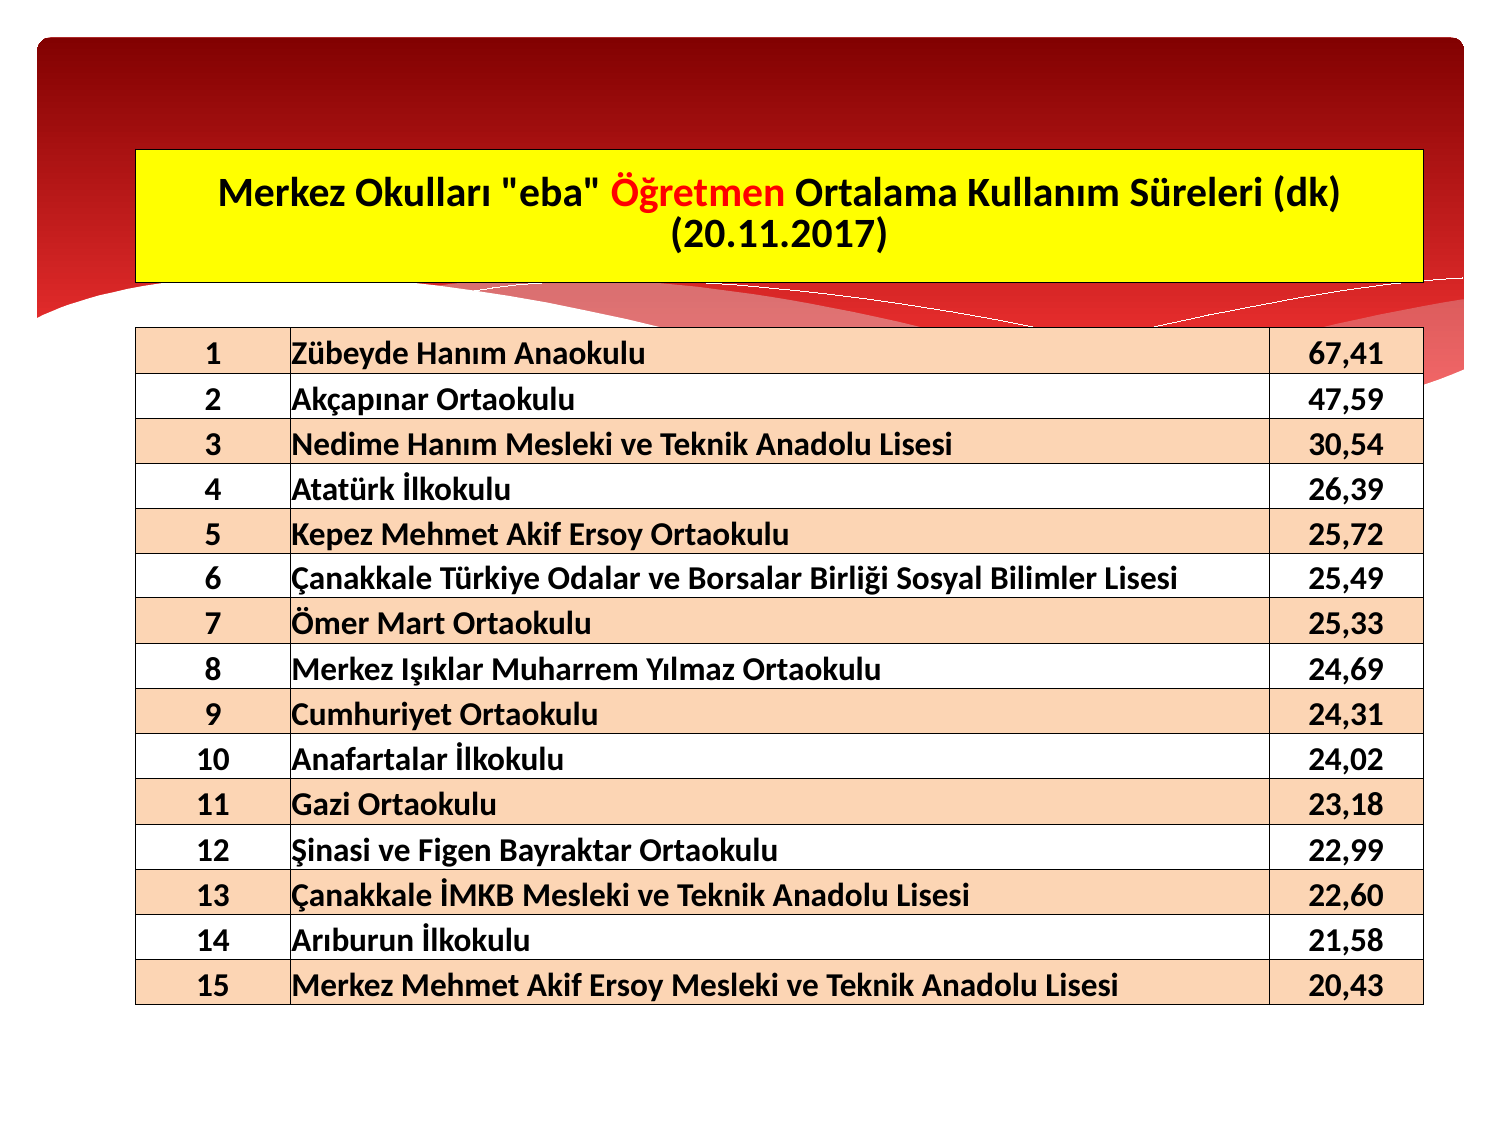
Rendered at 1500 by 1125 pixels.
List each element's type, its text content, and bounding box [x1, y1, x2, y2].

table_cell 20,43 [1270, 960, 1423, 1004]
table_cell Atatürk İlkokulu [291, 464, 1269, 508]
table_cell 6 [136, 554, 290, 597]
table_cell 8 [136, 644, 290, 688]
table_cell 10 [136, 734, 290, 778]
table_cell 11 [136, 779, 290, 824]
table_cell Nedime Hanım Mesleki ve Teknik Anadolu Lisesi [291, 419, 1269, 463]
table_cell Arıburun İlkokulu [291, 915, 1269, 959]
table_cell Merkez Işıklar Muharrem Yılmaz Ortaokulu [291, 644, 1269, 688]
table_cell 25,72 [1270, 509, 1423, 553]
table_cell 1 [136, 328, 290, 373]
table_cell Kepez Mehmet Akif Ersoy Ortaokulu [291, 509, 1269, 553]
table_cell 47,59 [1270, 374, 1423, 418]
table_cell Merkez Mehmet Akif Ersoy Mesleki ve Teknik Anadolu Lisesi [291, 960, 1269, 1004]
table_cell 5 [136, 509, 290, 553]
table_cell Akçapınar Ortaokulu [291, 374, 1269, 418]
table_cell [1269, 283, 1423, 327]
table_cell Zübeyde Hanım Anaokulu [291, 328, 1269, 373]
table_cell Şinasi ve Figen Bayraktar Ortaokulu [291, 825, 1269, 869]
table_cell Cumhuriyet Ortaokulu [291, 689, 1269, 733]
table_cell 15 [136, 960, 290, 1004]
table_cell 7 [136, 598, 290, 643]
table_cell [136, 283, 290, 327]
table_cell 25,33 [1270, 598, 1423, 643]
table_cell 14 [136, 915, 290, 959]
table_cell Çanakkale İMKB Mesleki ve Teknik Anadolu Lisesi [291, 870, 1269, 914]
table_cell Gazi Ortaokulu [291, 779, 1269, 824]
table_cell [290, 283, 1269, 327]
table_cell 12 [136, 825, 290, 869]
table_cell 22,99 [1270, 825, 1423, 869]
table_cell 2 [136, 374, 290, 418]
table_cell 24,02 [1270, 734, 1423, 778]
table_cell 3 [136, 419, 290, 463]
table_cell 22,60 [1270, 870, 1423, 914]
table_cell 24,69 [1270, 644, 1423, 688]
table_header Merkez Okulları "eba" Öğretmen Ortalama Kullanım Süreleri (dk) (20.11.2017) [136, 150, 1423, 282]
table_cell Anafartalar İlkokulu [291, 734, 1269, 778]
table_cell 23,18 [1270, 779, 1423, 824]
table_cell 21,58 [1270, 915, 1423, 959]
table_cell 13 [136, 870, 290, 914]
table_cell 25,49 [1270, 554, 1423, 597]
table_cell 26,39 [1270, 464, 1423, 508]
table_cell 30,54 [1270, 419, 1423, 463]
table_cell 67,41 [1270, 328, 1423, 373]
table_cell Çanakkale Türkiye Odalar ve Borsalar Birliği Sosyal Bilimler Lisesi [291, 554, 1269, 597]
table_cell Ömer Mart Ortaokulu [291, 598, 1269, 643]
table_cell 24,31 [1270, 689, 1423, 733]
table_cell 4 [136, 464, 290, 508]
table_cell 9 [136, 689, 290, 733]
